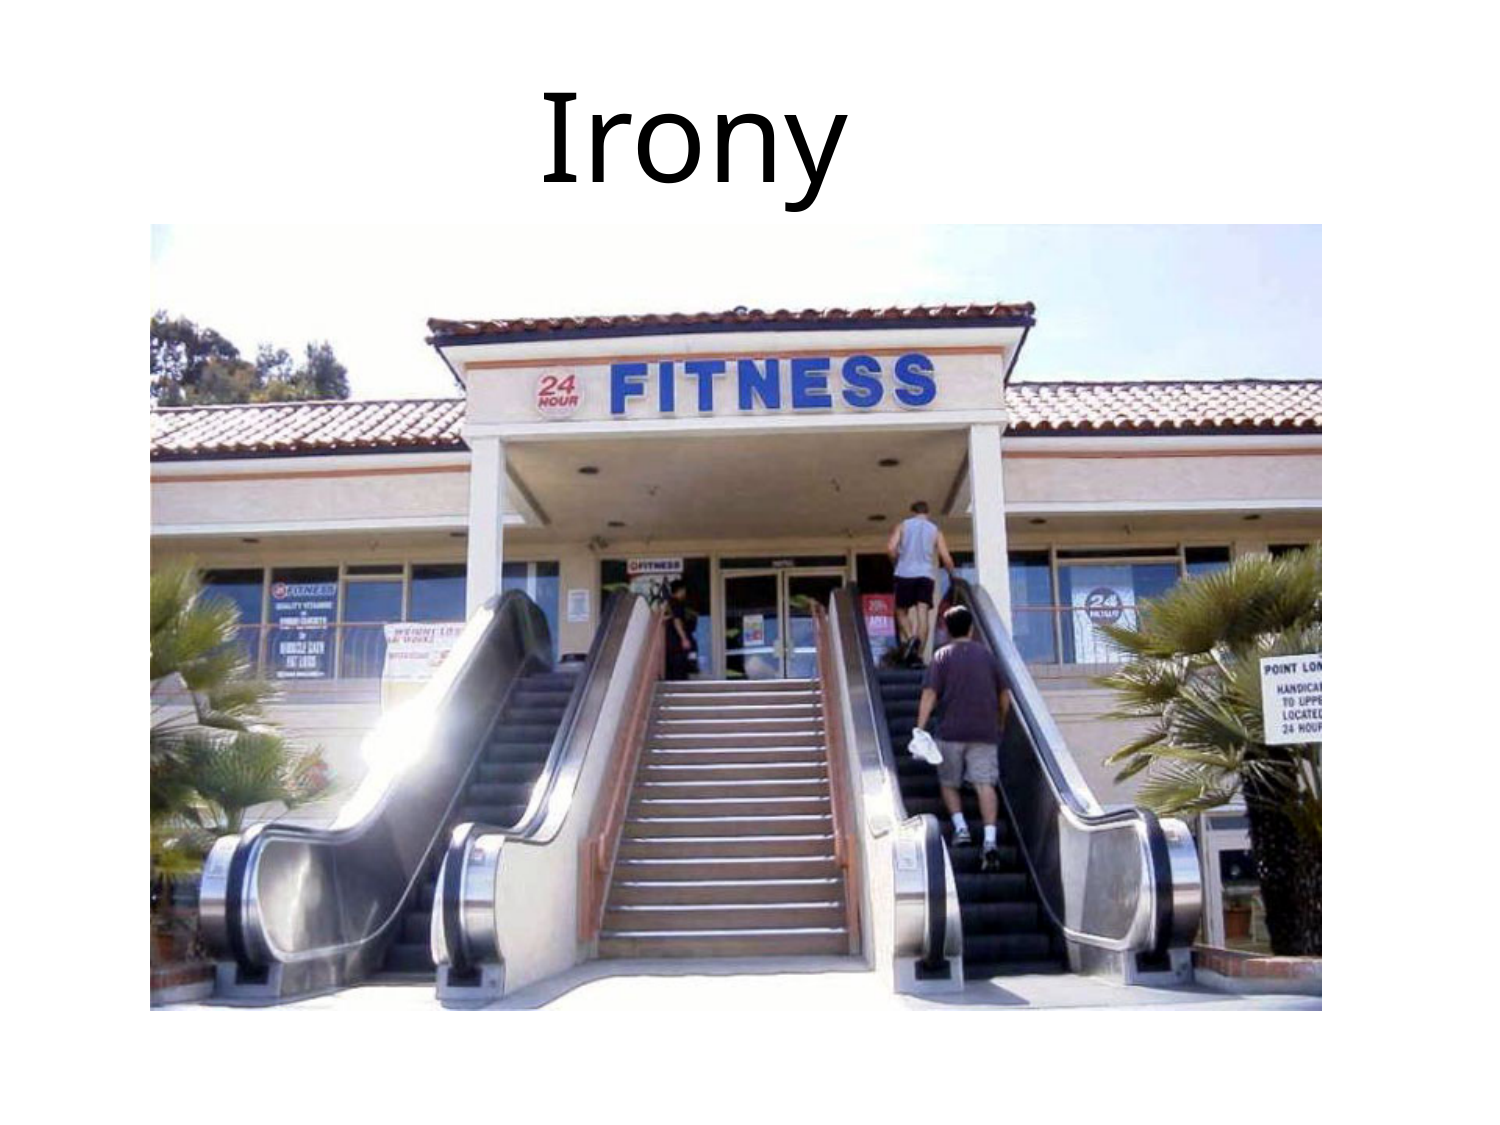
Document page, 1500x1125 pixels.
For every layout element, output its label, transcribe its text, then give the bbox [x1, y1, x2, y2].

text_box Irony [525, 49, 950, 215]
picture [149, 224, 1323, 1012]
